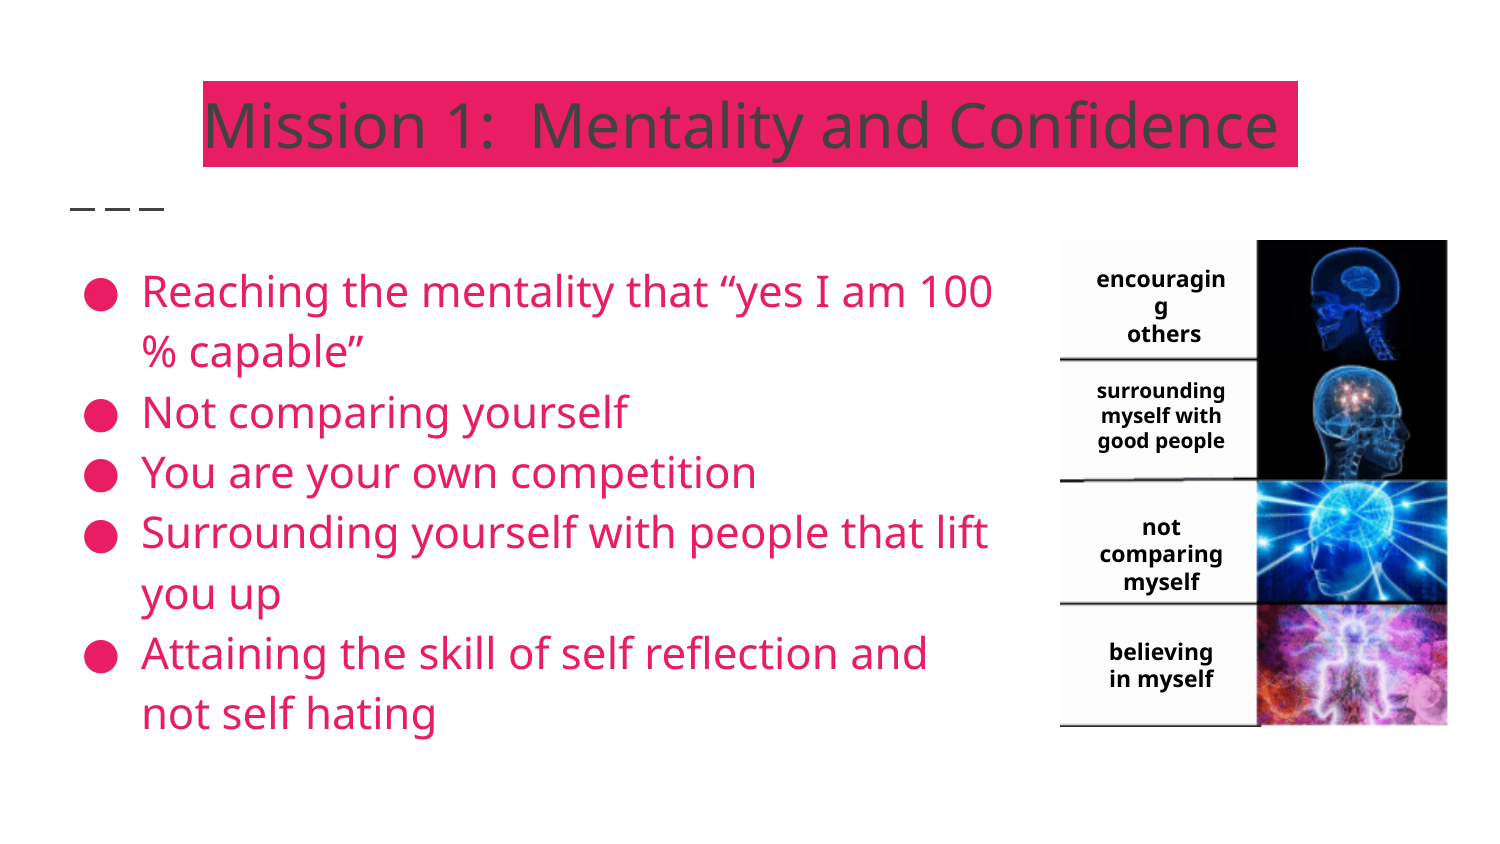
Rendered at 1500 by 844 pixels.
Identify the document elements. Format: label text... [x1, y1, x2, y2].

picture [1059, 240, 1450, 728]
title Mission 1: Mentality and Confidence [51, 61, 1449, 182]
list Reaching the mentality that “yes I am 100 % capable” Not comparing yourself You are your own competition Surrounding yourself with people that lift you up Attaining the skill of self reflection and not self hating [51, 240, 1019, 750]
